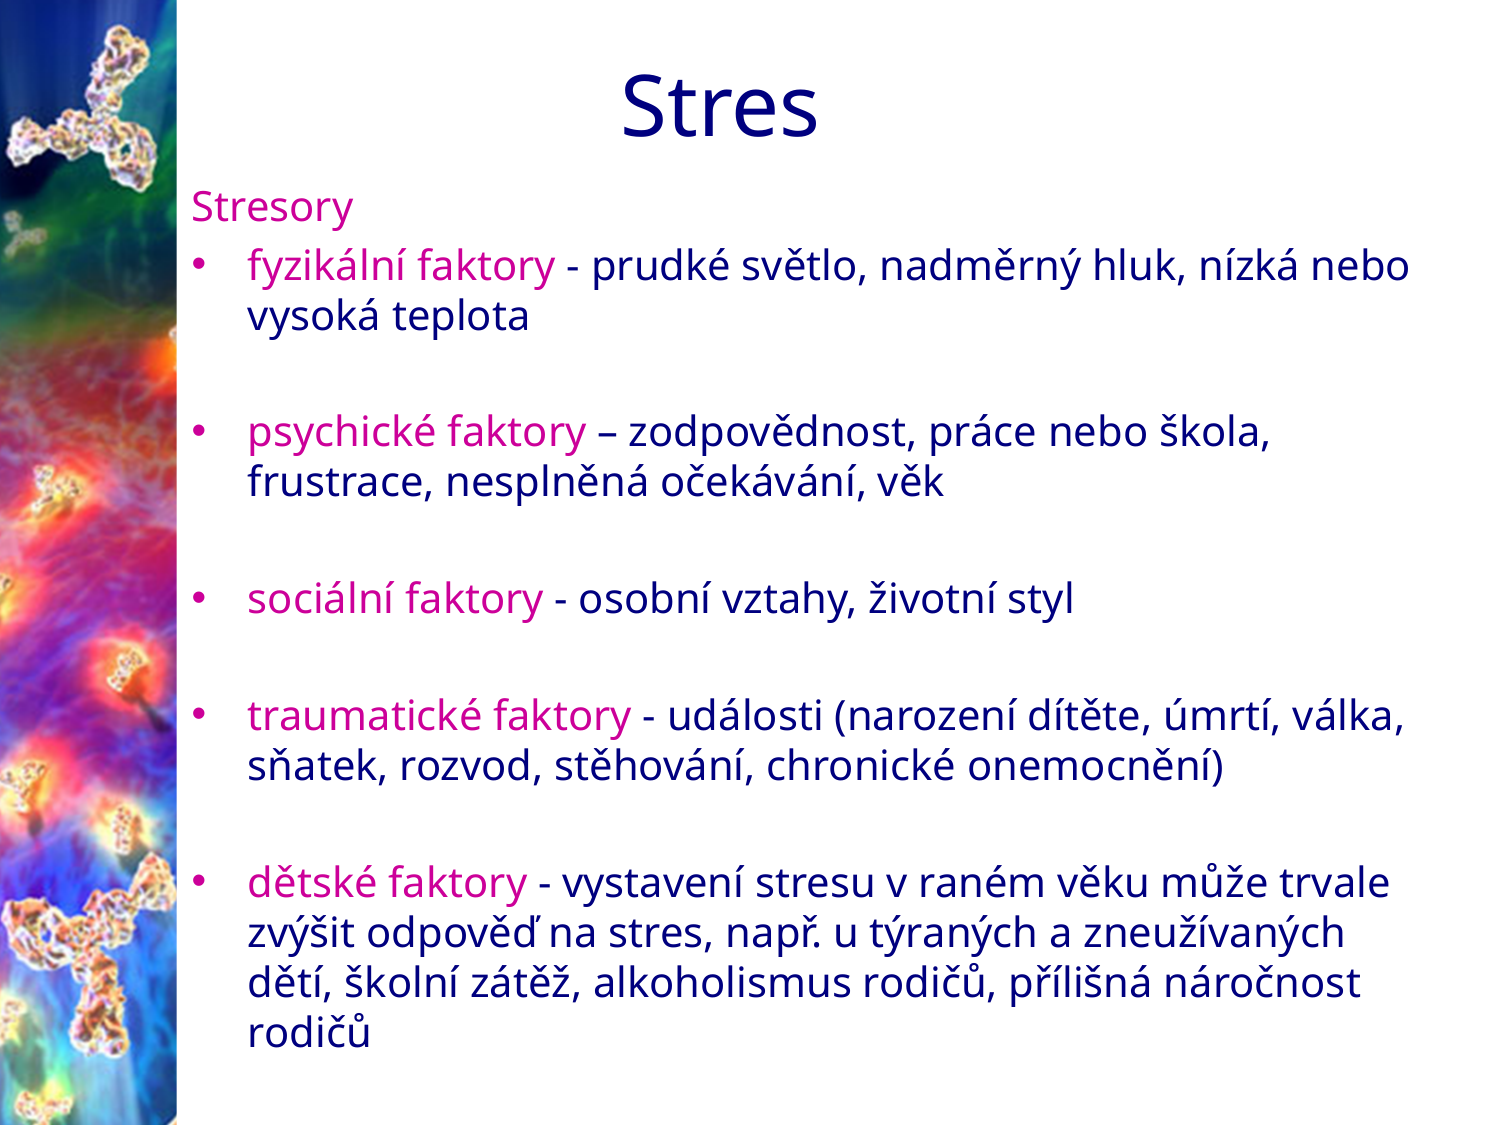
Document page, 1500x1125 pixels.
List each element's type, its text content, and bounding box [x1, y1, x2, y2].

picture [0, 0, 177, 1125]
picture [168, 104, 177, 112]
list Stresory fyzikální faktory - prudké světlo, nadměrný hluk, nízká nebo vysoká teplota psychické faktory – zodpovědnost, práce nebo škola, frustrace, nesplněná očekávání, věk sociální faktory - osobní vztahy, životní styl traumatické faktory - události (narození dítěte, úmrtí, válka, sňatek, rozvod, stěhování, chronické onemocnění) dětské faktory - vystavení stresu v raném věku může trvale zvýšit odpověď na stres, např. u týraných a zneužívaných dětí, školní zátěž, alkoholismus rodičů, přílišná náročnost rodičů [180, 172, 1447, 1083]
picture [155, 234, 167, 240]
title Stres [180, 42, 1365, 161]
